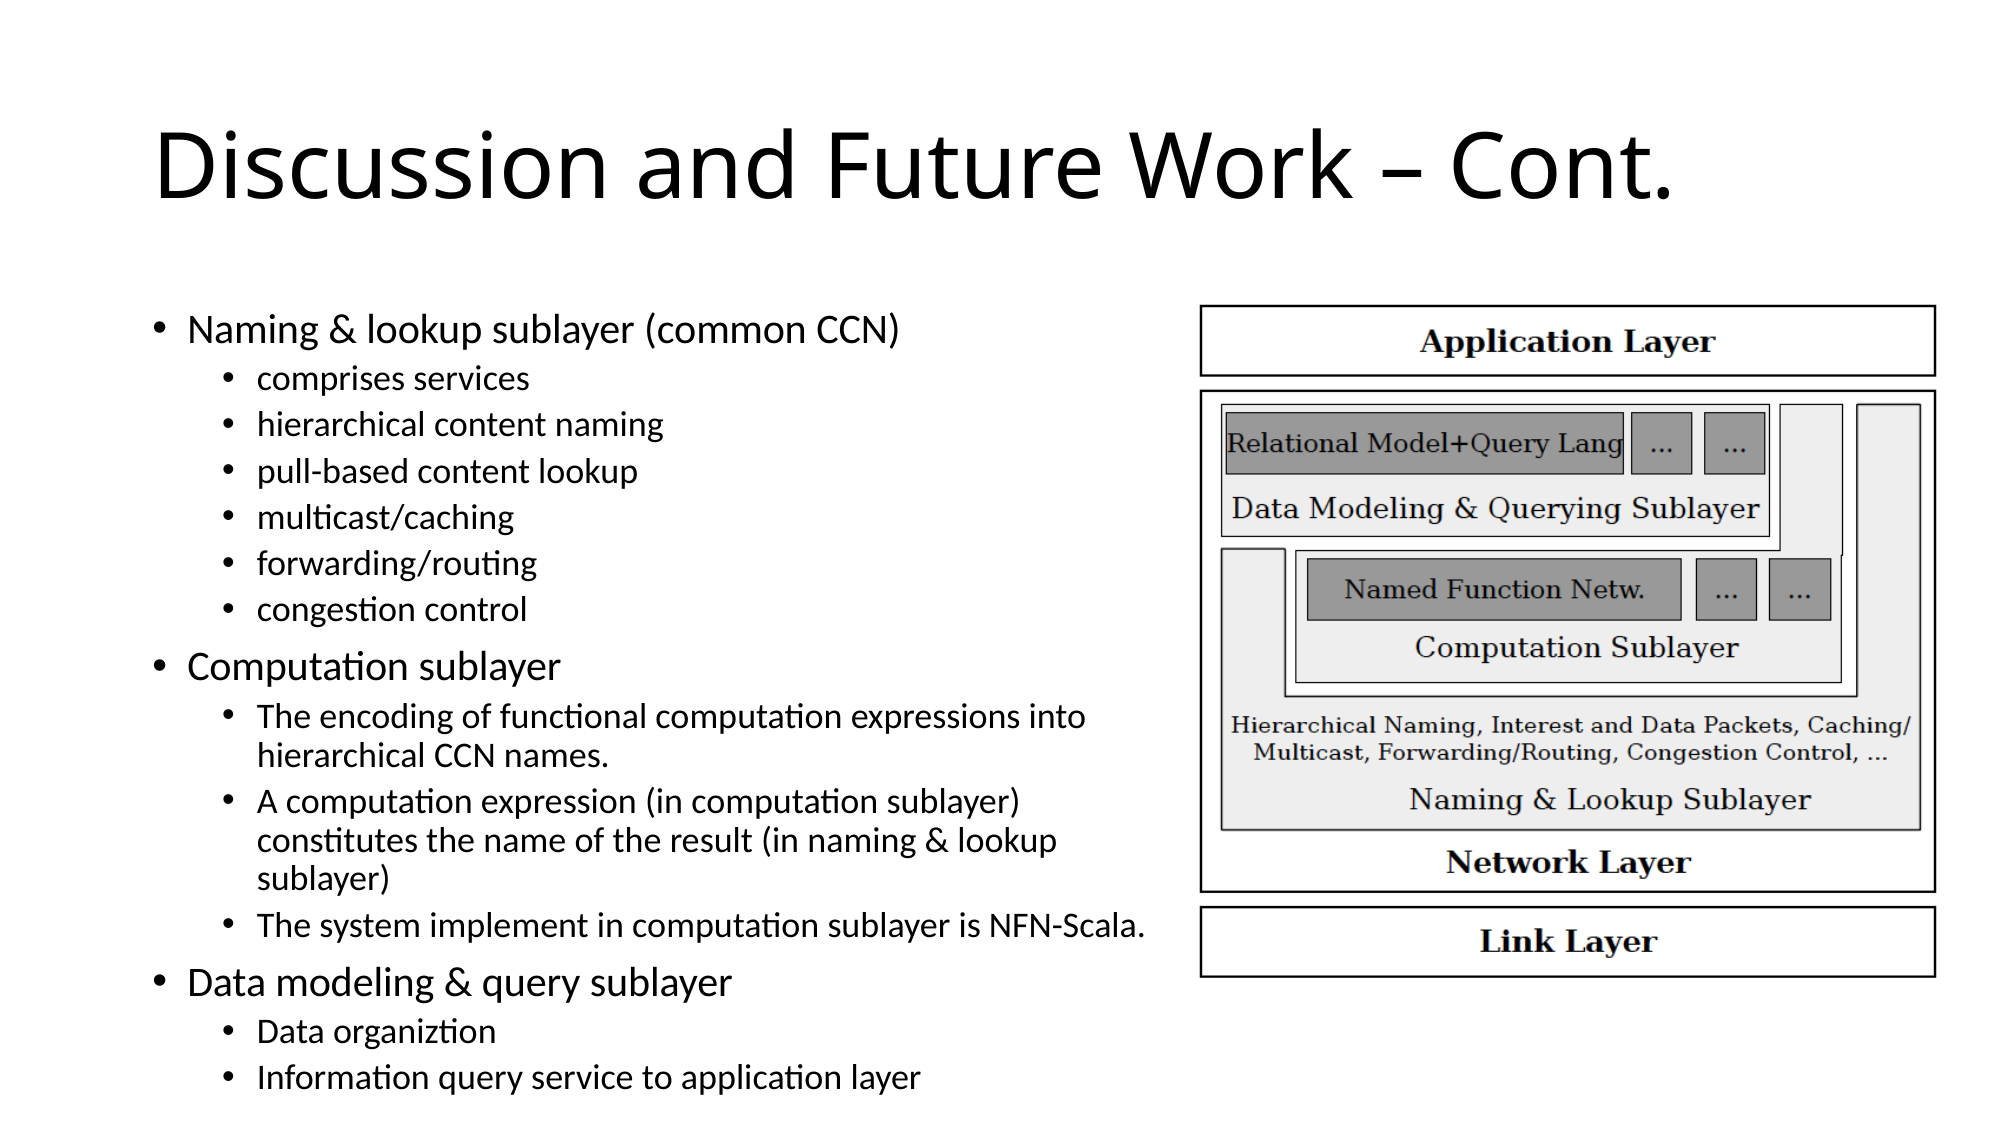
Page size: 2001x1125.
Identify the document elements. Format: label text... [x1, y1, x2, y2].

picture [1194, 299, 1941, 985]
list Naming & lookup sublayer (common CCN) comprises services hierarchical content naming pull-based content lookup multicast/caching forwarding/routing congestion control Computation sublayer The encoding of functional computation expressions into hierarchical CCN names. A computation expression (in computation sublayer) constitutes the name of the result (in naming & lookup sublayer) The system implement in computation sublayer is NFN-Scala. Data modeling & query sublayer Data organiztion Information query service to application layer [137, 299, 1195, 1112]
title Discussion and Future Work – Cont. [137, 59, 1863, 278]
